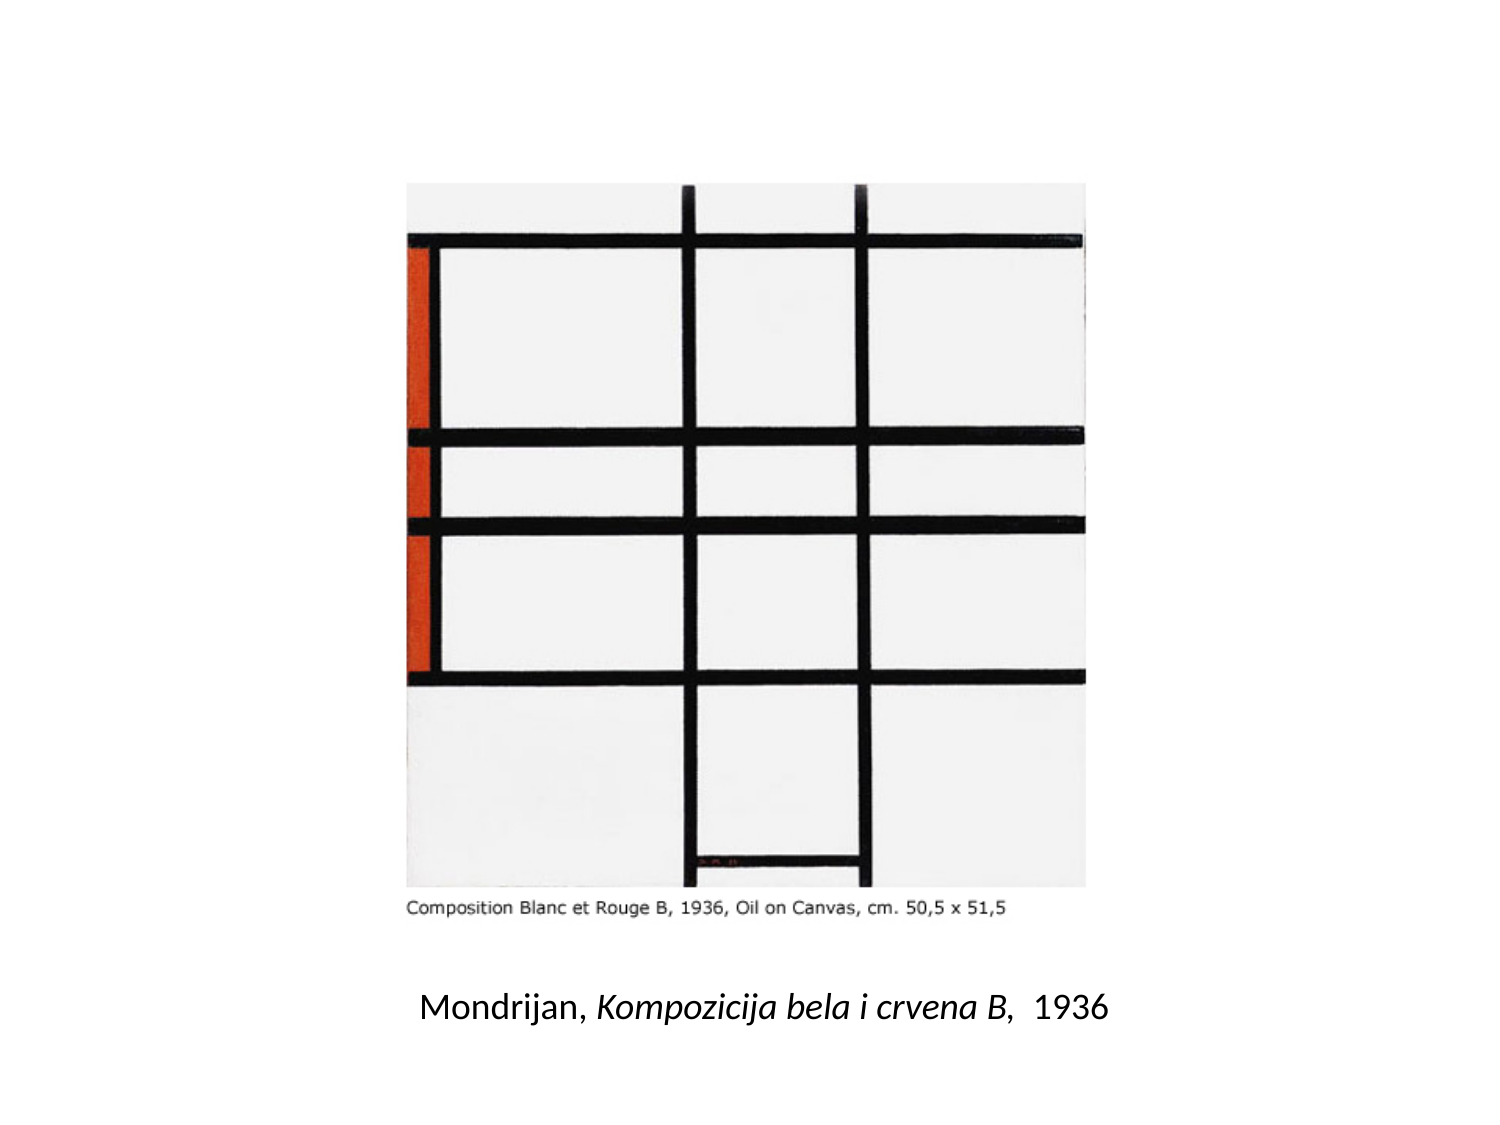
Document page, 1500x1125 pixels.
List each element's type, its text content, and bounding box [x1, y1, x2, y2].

picture [399, 174, 1094, 926]
text_box Mondrijan, Kompozicija bela i crvena B, 1936 [404, 974, 1133, 1035]
